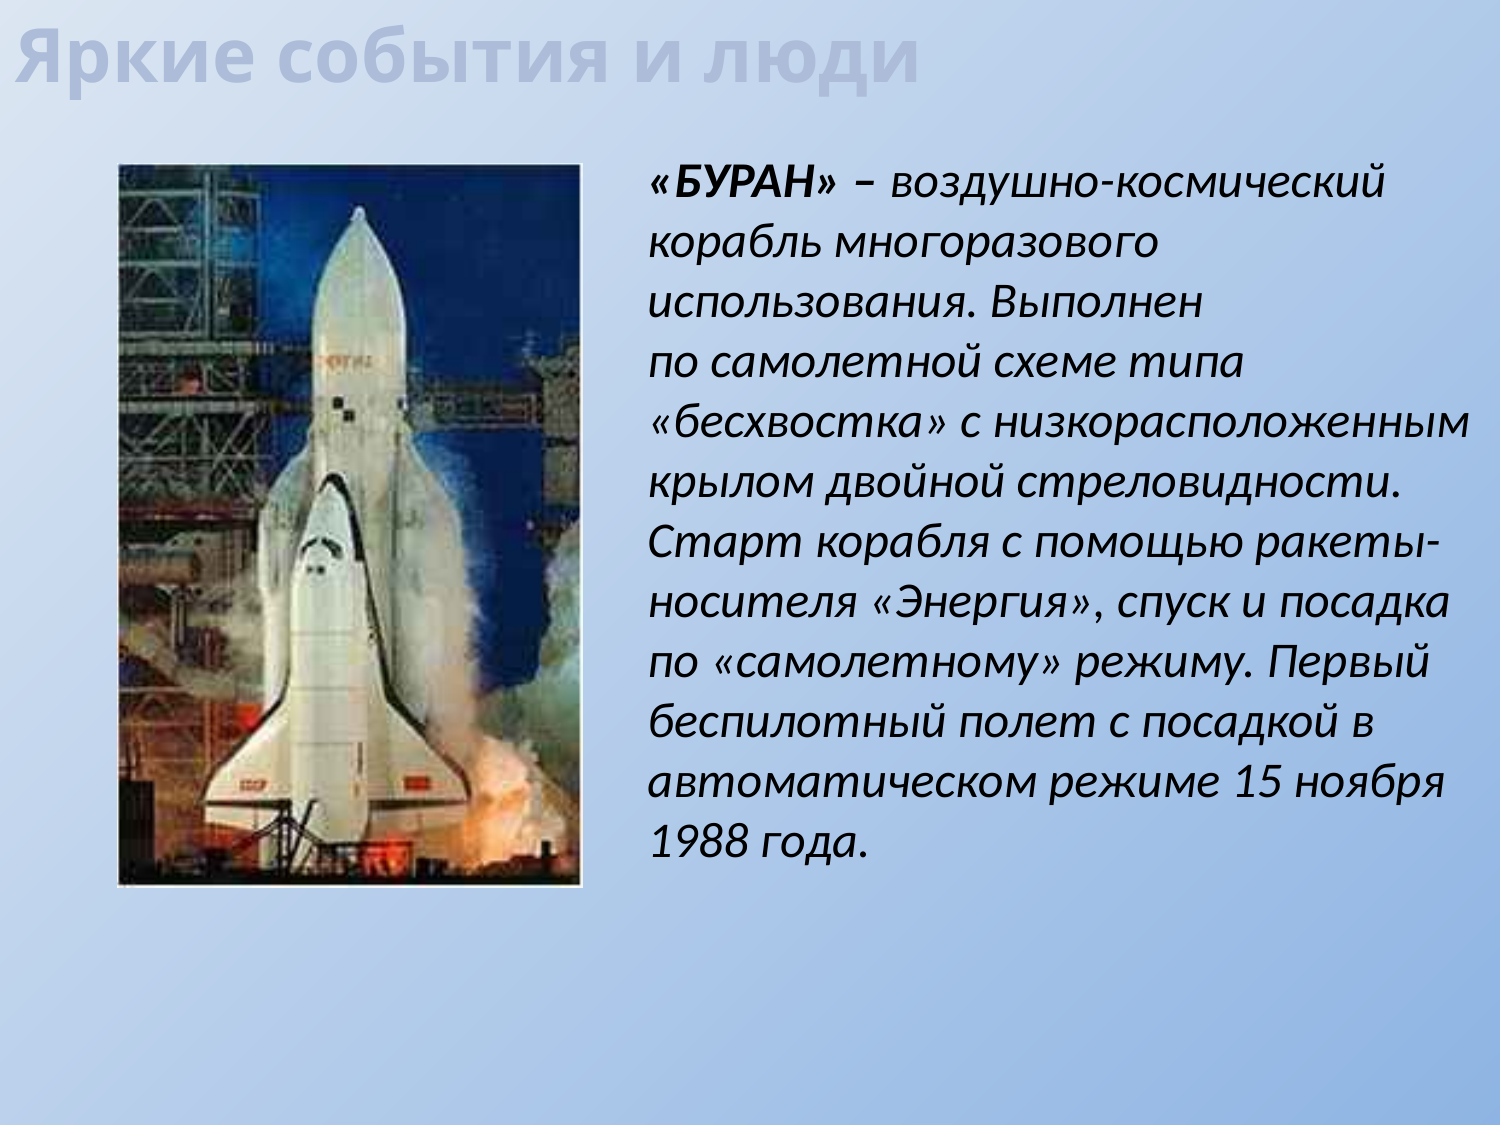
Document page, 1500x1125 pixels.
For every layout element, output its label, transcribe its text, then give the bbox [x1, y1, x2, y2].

text_box Яркие события и люди [0, 0, 1500, 105]
text_box «БУРАН» – воздушно-космический корабль многоразового использования. Выполнен по самолетной схеме типа «бесхвостка» с низкорасположенным крылом двойной стреловидности. Старт корабля с помощью ракеты-носителя «Энергия», спуск и посадка по «самолетному» режиму. Первый беспилотный полет с посадкой в автоматическом режиме 15 ноября 1988 года. [632, 140, 1500, 876]
picture [116, 163, 584, 888]
